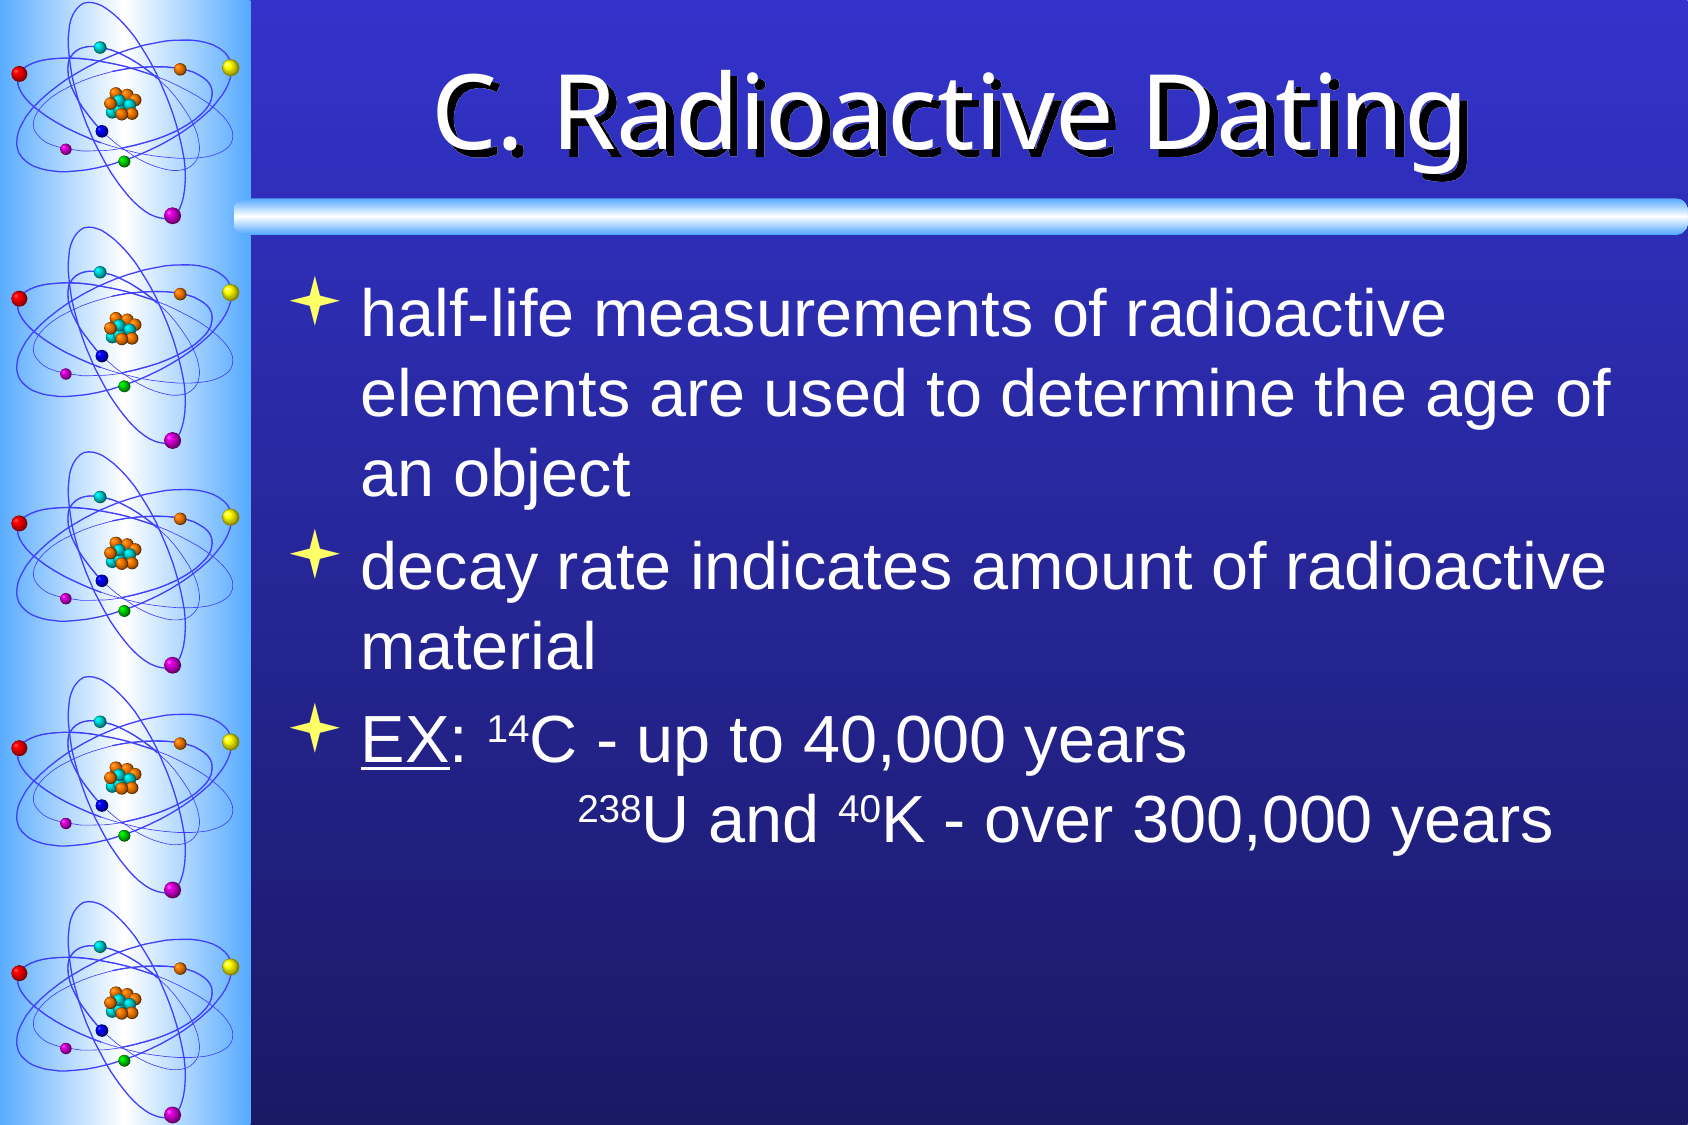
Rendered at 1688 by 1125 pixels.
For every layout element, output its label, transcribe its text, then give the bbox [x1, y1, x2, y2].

title C. Radioactive Dating [268, 13, 1632, 203]
list half-life measurements of radioactive elements are used to determine the age of an object decay rate indicates amount of radioactive material EX: 14C - up to 40,000 years 238U and 40K - over 300,000 years [270, 262, 1634, 1000]
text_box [102, 360, 135, 380]
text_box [101, 1035, 121, 1050]
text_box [106, 135, 133, 156]
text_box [101, 810, 121, 825]
